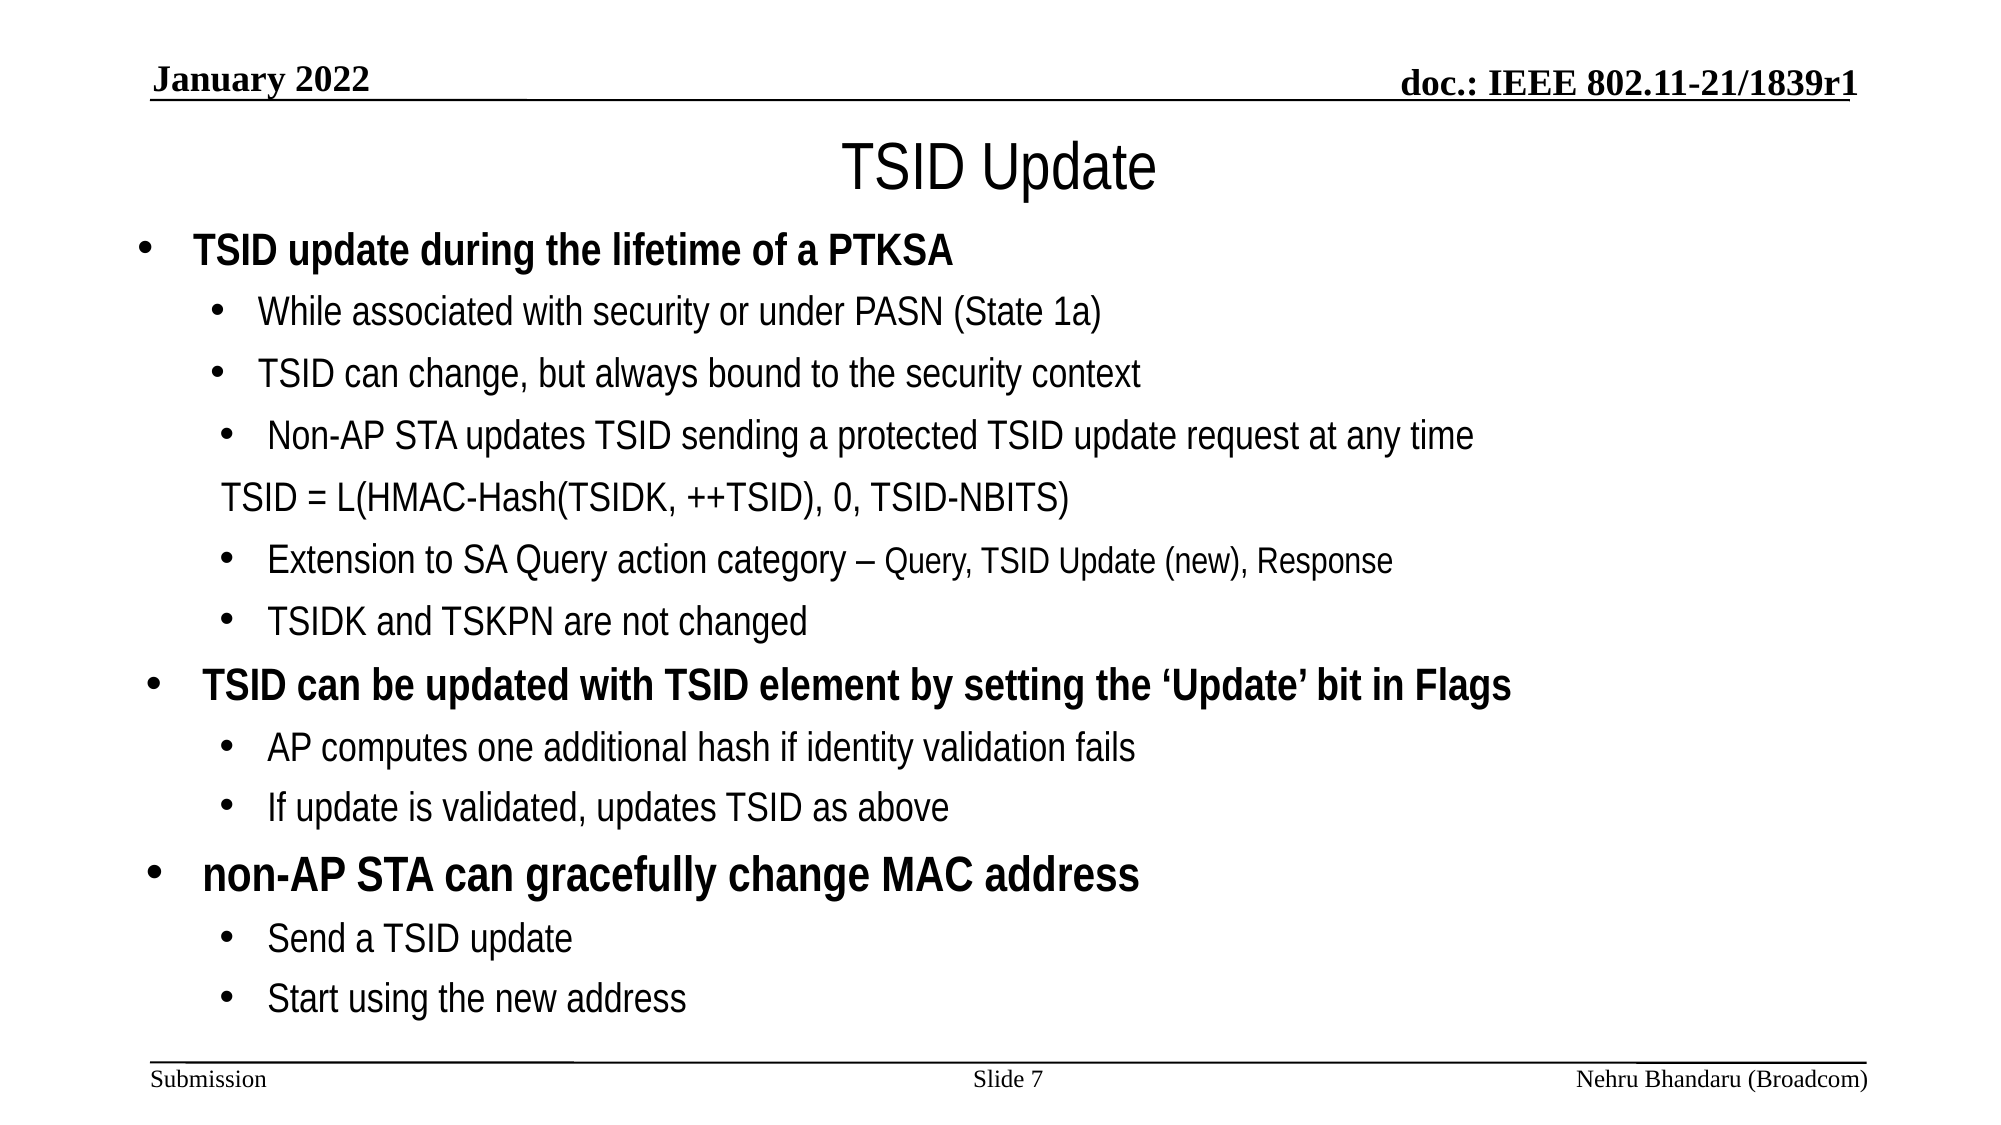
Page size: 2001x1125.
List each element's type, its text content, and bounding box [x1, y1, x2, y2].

footer Nehru Bhandaru (Broadcom) [1171, 1061, 1869, 1093]
title TSID Update [149, 112, 1850, 212]
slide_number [152, 54, 563, 100]
slide_number Slide 7 [950, 1061, 1067, 1123]
list TSID update during the lifetime of a PTKSA While associated with security or under PASN (State 1a) TSID can change, but always bound to the security context Non-AP STA updates TSID sending a protected TSID update request at any time TSID = L(HMAC-Hash(TSIDK, ++TSID), 0, TSID-NBITS) Extension to SA Query action category – Query, TSID Update (new), Response TSIDK and TSKPN are not changed TSID can be updated with TSID element by setting the ‘Update’ bit in Flags AP computes one additional hash if identity validation fails If update is validated, updates TSID as above non-AP STA can gracefully change MAC address Send a TSID update Start using the new address [121, 212, 1926, 1038]
